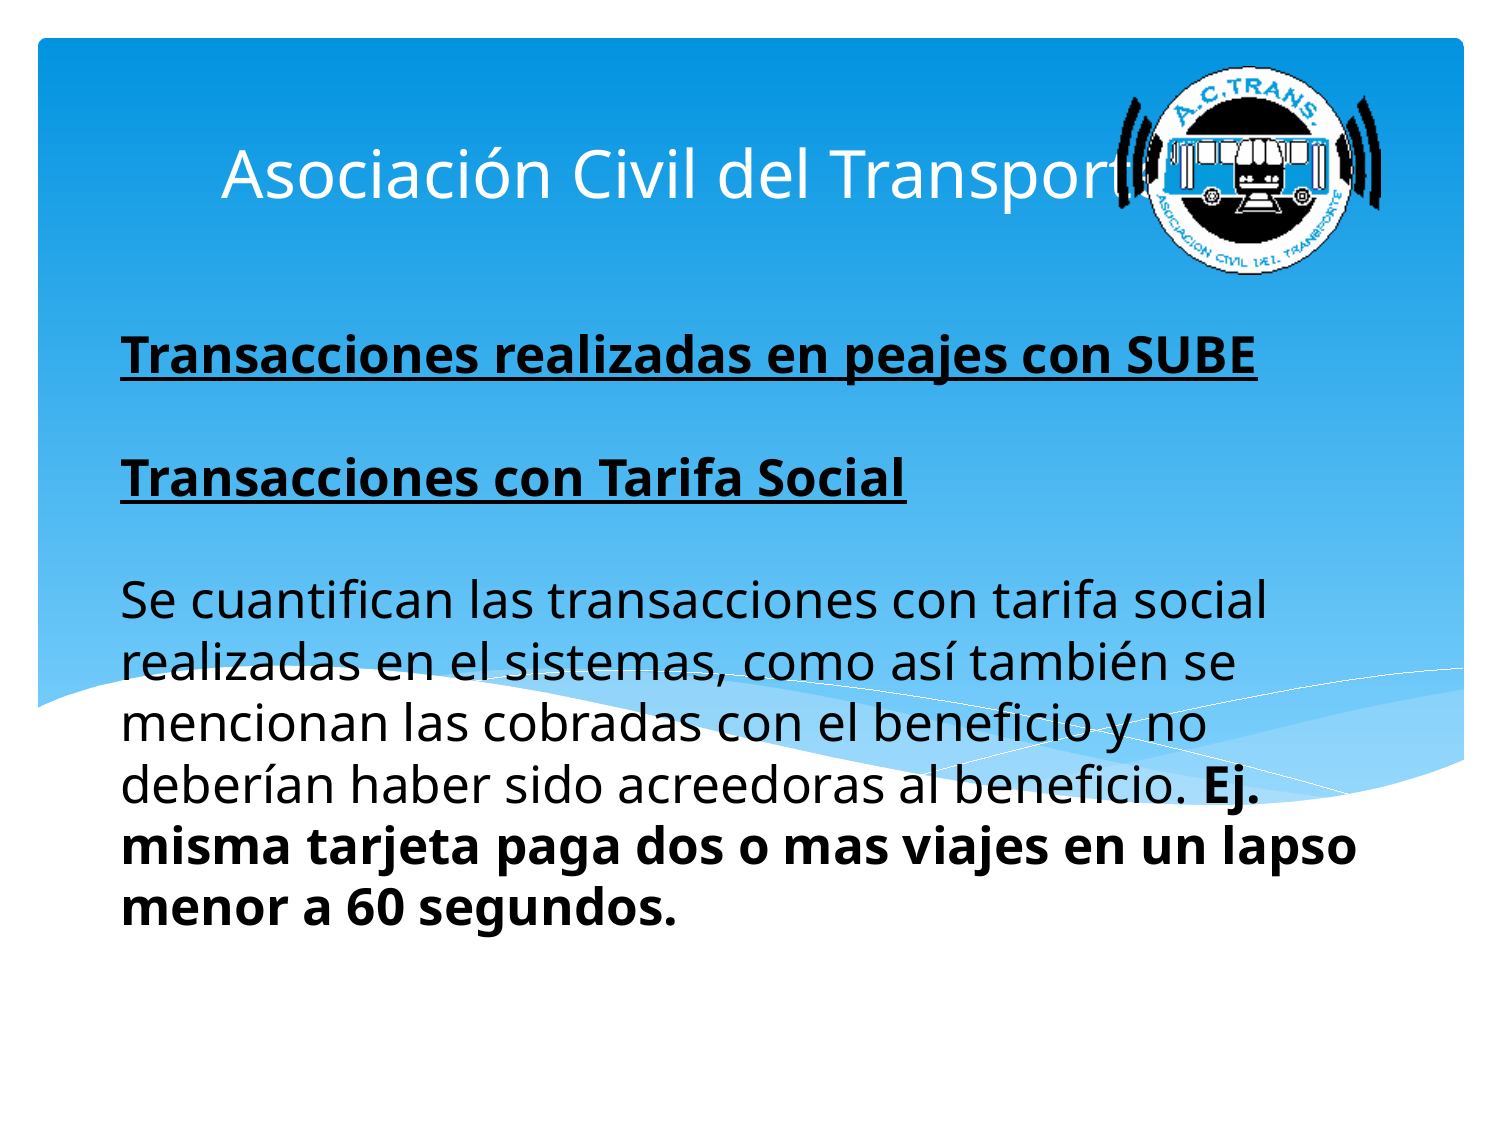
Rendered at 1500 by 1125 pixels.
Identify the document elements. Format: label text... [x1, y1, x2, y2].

title Transacciones realizadas en peajes con SUBE Transacciones con Tarifa Social Se cuantifican las transacciones con tarifa social realizadas en el sistemas, como así también se mencionan las cobradas con el beneficio y no deberían haber sido acreedoras al beneficio. Ej. misma tarjeta paga dos o mas viajes en un lapso menor a 60 segundos. [105, 314, 1381, 1071]
list Asociación Civil del Transporte [206, 101, 1110, 220]
picture [1115, 67, 1381, 275]
